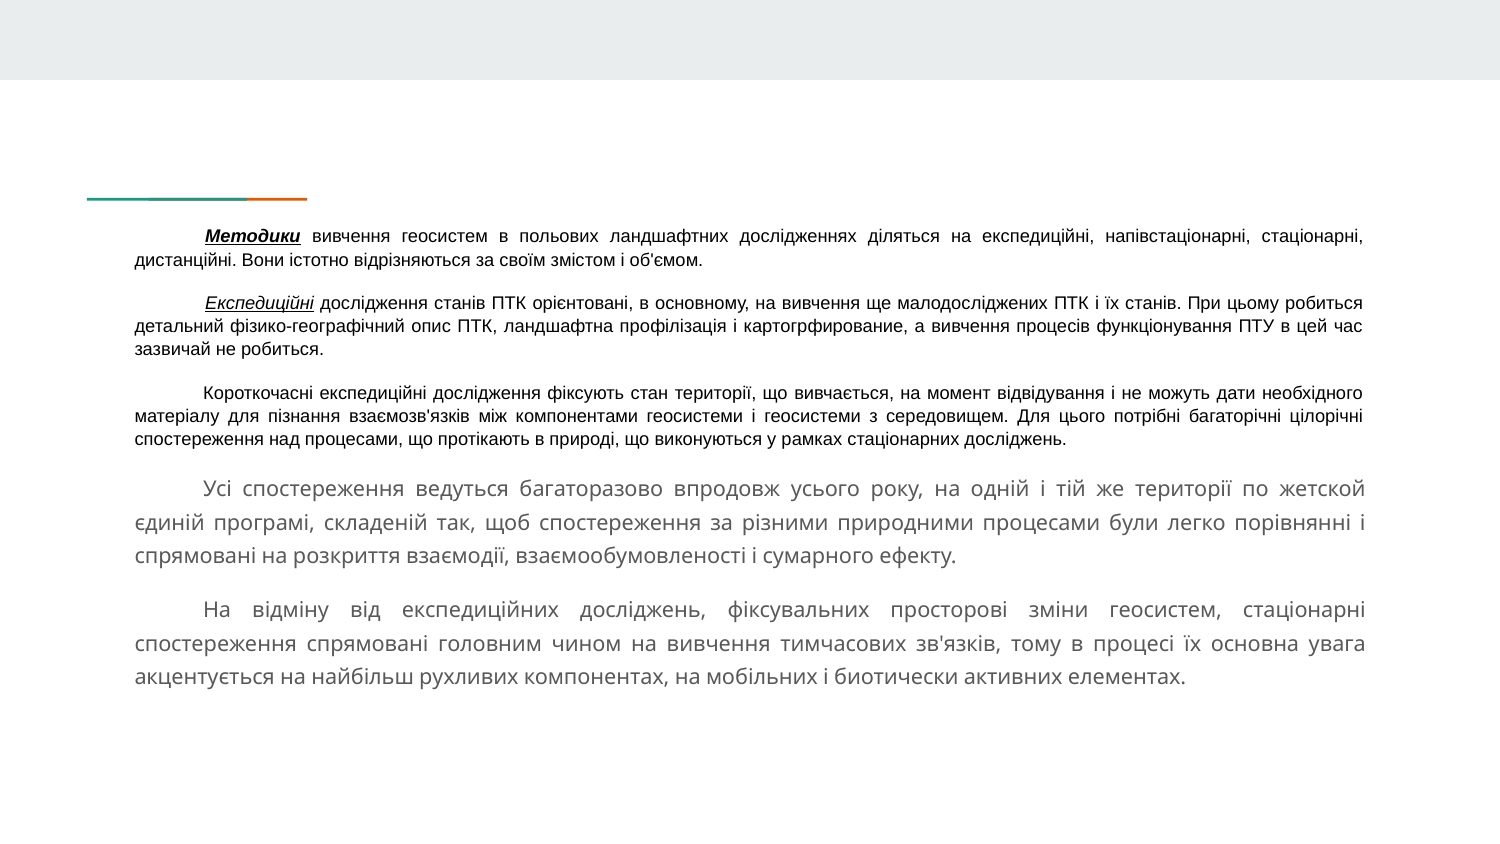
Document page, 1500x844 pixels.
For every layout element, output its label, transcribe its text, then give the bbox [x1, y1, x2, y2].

list Методики вивчення геосистем в польових ландшафтних дослідженнях діляться на експедиційні, напівстаціонарні, стаціонарні, дистанційні. Вони істотно відрізняються за своїм змістом і об'ємом. Експедиційні дослідження станів ПТК орієнтовані, в основному, на вивчення ще малодосліджених ПТК і їх станів. При цьому робиться детальний фізико-географічний опис ПТК, ландшафтна профілізація і картогрфирование, а вивчення процесів функціонування ПТУ в цей час зазвичай не робиться. Короткочасні експедиційні дослідження фіксують стан території, що вивчається, на момент відвідування і не можуть дати необхідного матеріалу для пізнання взаємозв'язків між компонентами геосистеми і геосистеми з середовищем. Для цього потрібні багаторічні цілорічні спостереження над процесами, що протікають в природі, що виконуються у рамках стаціонарних досліджень. Усі спостереження ведуться багаторазово впродовж усього року, на одній і тій же території по жетской єдиній програмі, складеній так, щоб спостереження за різними природними процесами були легко порівнянні і спрямовані на розкриття взаємодії, взаємообумовленості і сумарного ефекту. На відміну від експедиційних досліджень, фіксувальних просторові зміни геосистем, стаціонарні спостереження спрямовані головним чином на вивчення тимчасових зв'язків, тому в процесі їх основна увага акцентується на найбільш рухливих компонентах, на мобільних і биотически активних елементах. [119, 208, 1381, 712]
